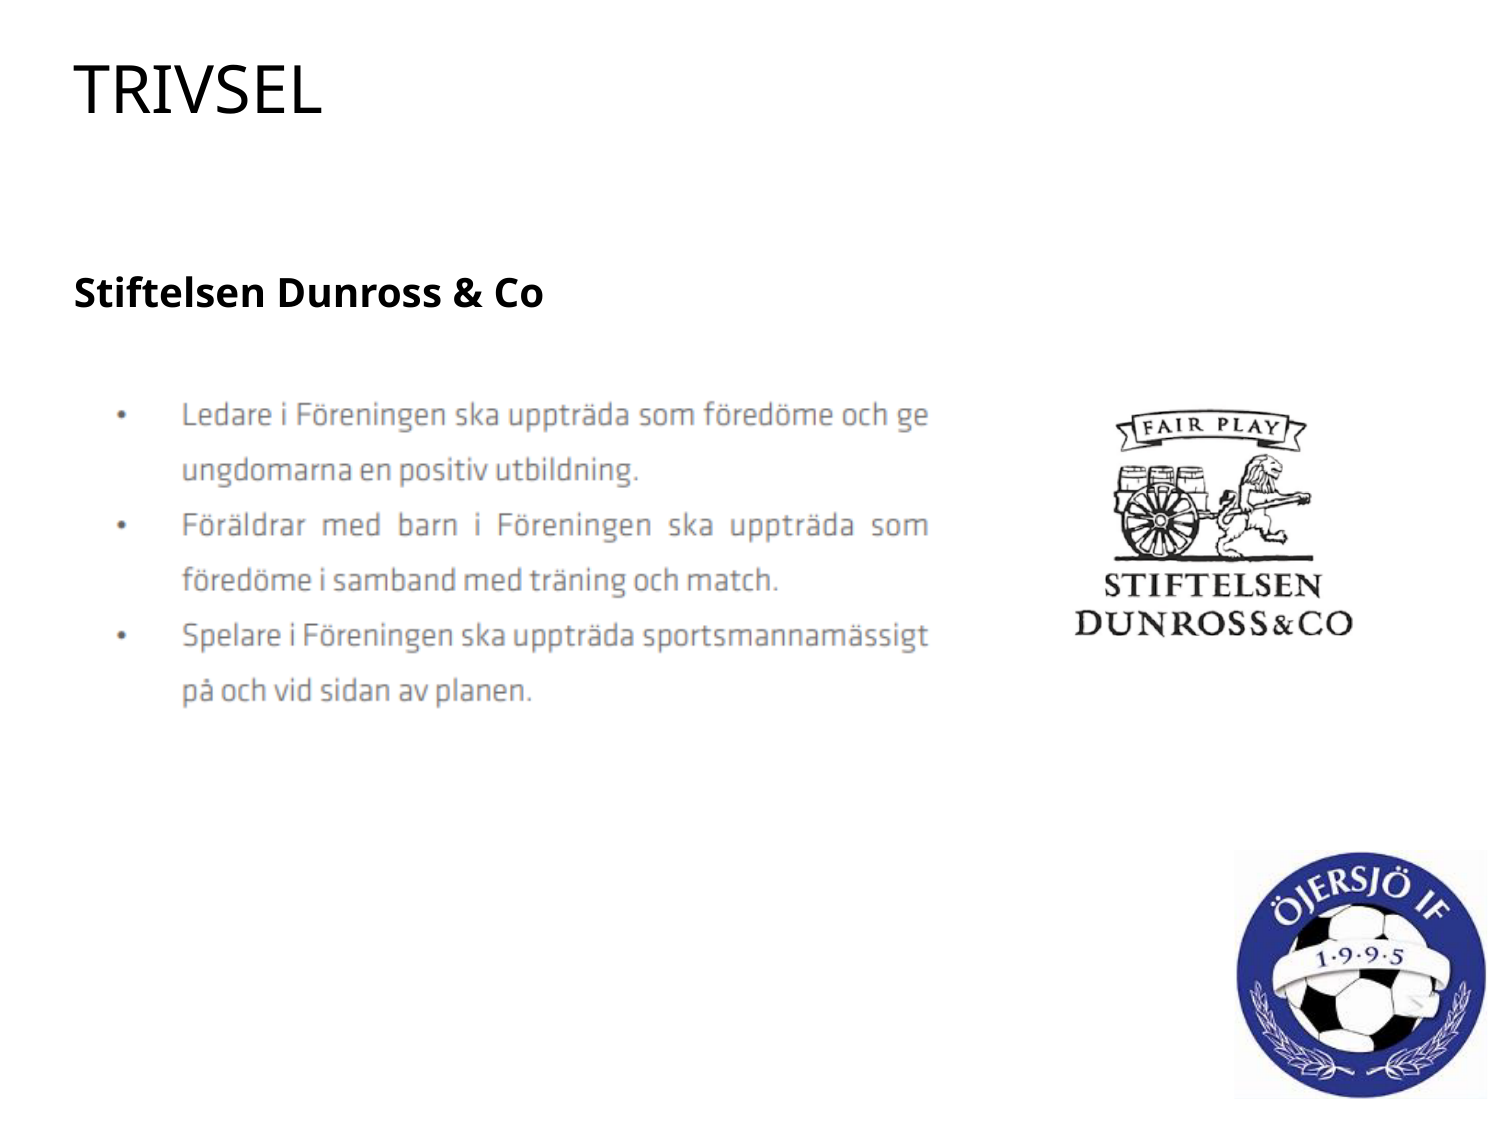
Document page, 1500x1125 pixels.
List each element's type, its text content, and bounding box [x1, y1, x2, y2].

picture [1234, 850, 1488, 1099]
list Stiftelsen Dunross & Co [58, 259, 1429, 324]
picture [88, 385, 1034, 717]
title Trivsel [58, 54, 1429, 112]
picture [1048, 385, 1365, 644]
